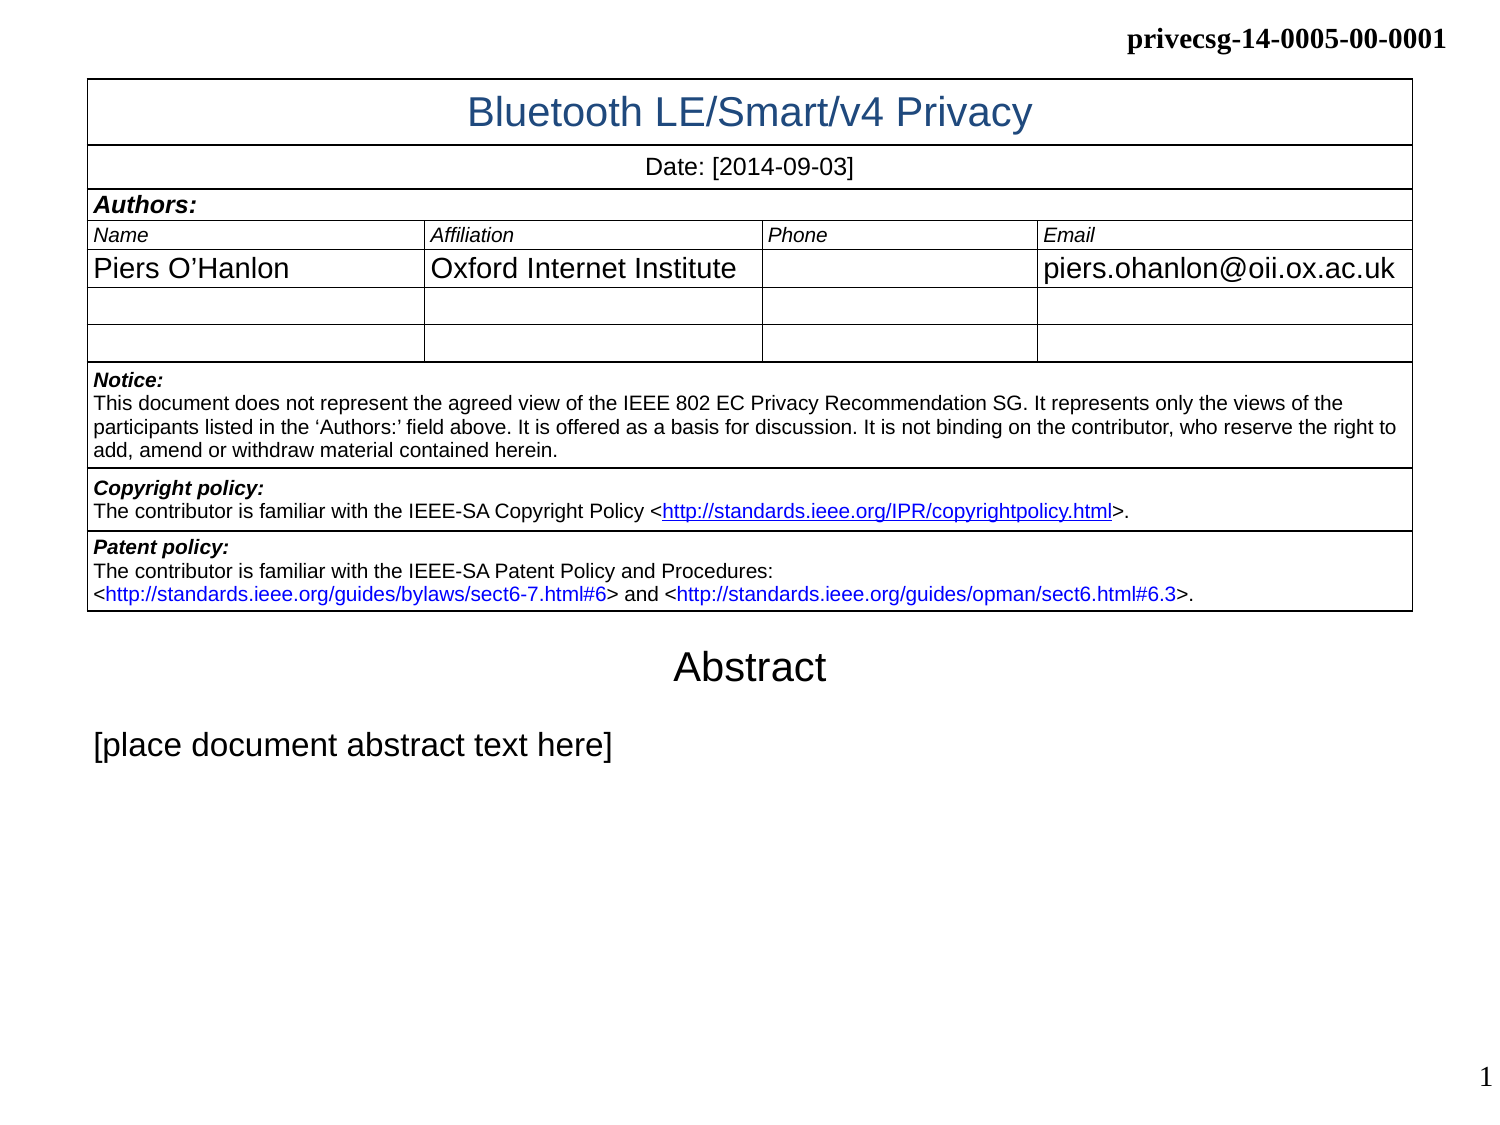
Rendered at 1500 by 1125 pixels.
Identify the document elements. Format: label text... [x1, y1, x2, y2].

table_cell Piers O’Hanlon [88, 250, 424, 287]
table_cell piers.ohanlon@oii.ox.ac.uk [1038, 250, 1412, 287]
table_cell Email [1038, 221, 1412, 249]
table_cell [763, 288, 1037, 324]
table_cell Authors: [88, 190, 1412, 220]
table_cell Oxford Internet Institute [425, 250, 762, 287]
table_cell [88, 325, 424, 361]
table_cell [763, 325, 1037, 361]
text_box Abstract [place document abstract text here] [87, 637, 1413, 1025]
table_cell [763, 250, 1037, 287]
table_cell Date: [2014-09-03] [88, 146, 1412, 188]
table_cell Affiliation [425, 221, 762, 249]
table_cell [88, 288, 424, 324]
table_cell [425, 288, 762, 324]
table_cell Notice: This document does not represent the agreed view of the IEEE 802 EC Privacy Recommendation SG. It represents only the views of the participants listed in the ‘Authors:’ field above. It is offered as a basis for discussion. It is not binding on the contributor, who reserve the right to add, amend or withdraw material contained herein. [88, 363, 1412, 467]
table_cell Phone [763, 221, 1037, 249]
table_cell Copyright policy: The contributor is familiar with the IEEE-SA Copyright Policy <http://standards.ieee.org/IPR/copyrightpolicy.html>. [88, 469, 1412, 530]
table_cell [1038, 288, 1412, 324]
table_cell Name [88, 221, 424, 249]
table_header Bluetooth LE/Smart/v4 Privacy [88, 80, 1412, 144]
table_cell Patent policy: The contributor is familiar with the IEEE-SA Patent Policy and Procedures: <http://standards.ieee.org/guides/bylaws/sect6-7.html#6> and <http://standards.ieee.org/guides/opman/sect6.html#6.3>. [88, 532, 1412, 610]
table_cell [1038, 325, 1412, 361]
table_cell [425, 325, 762, 361]
